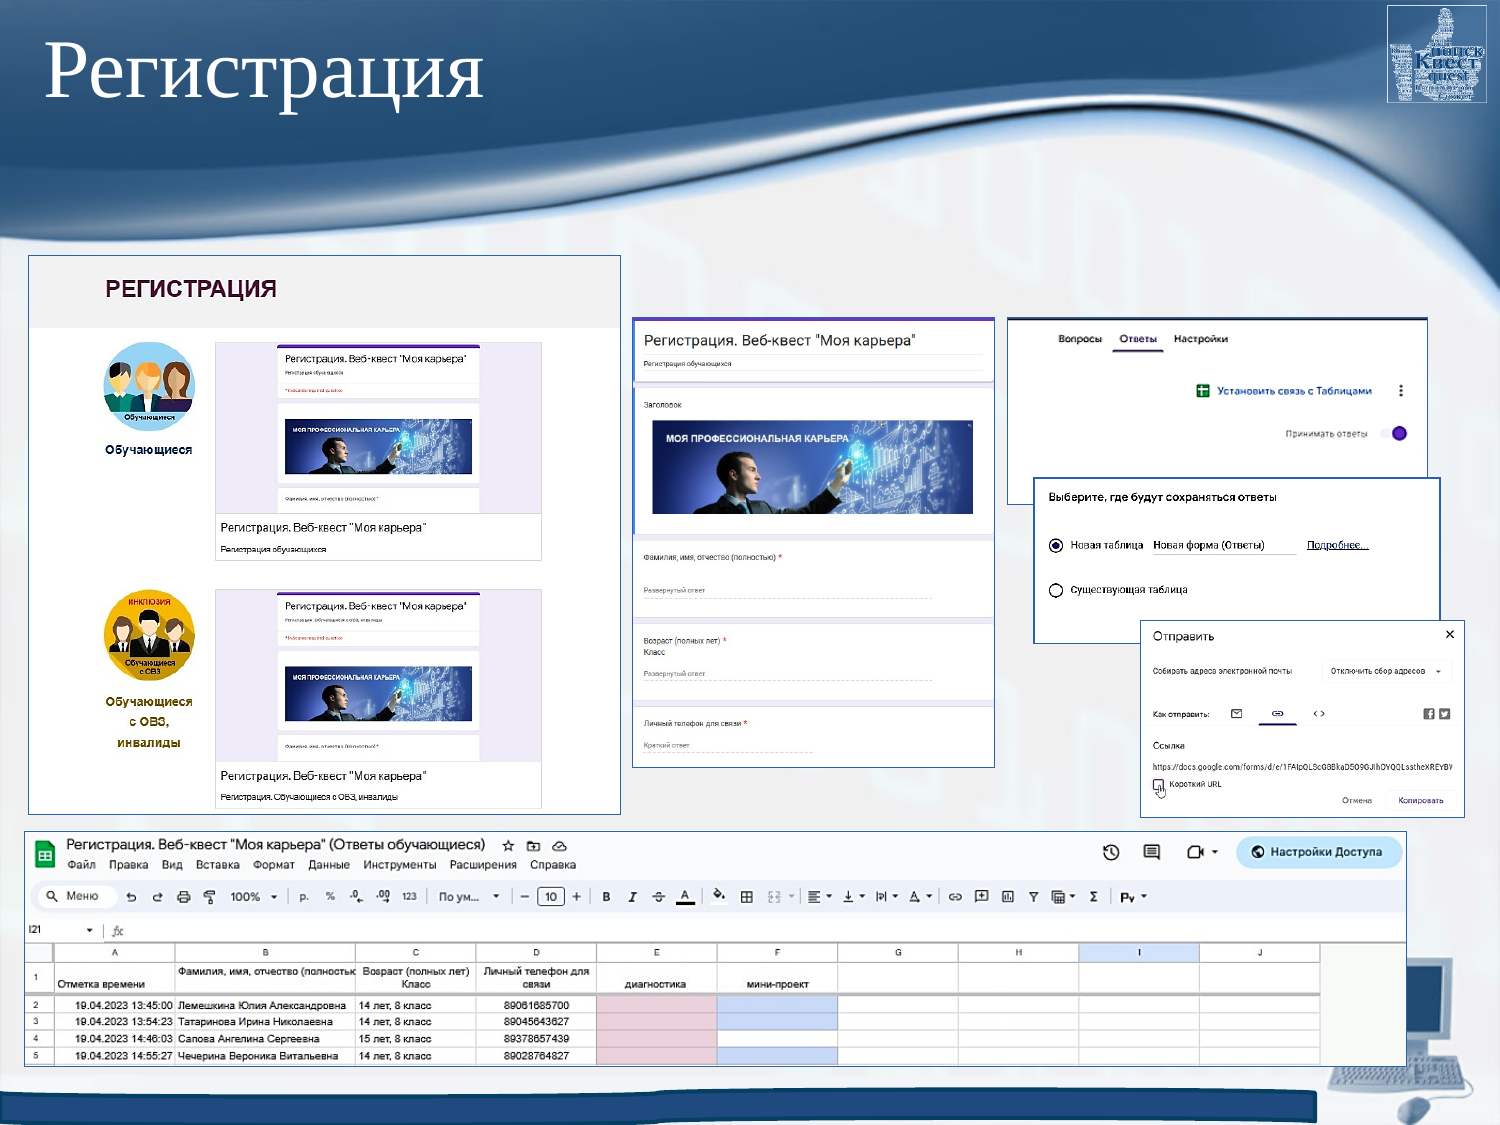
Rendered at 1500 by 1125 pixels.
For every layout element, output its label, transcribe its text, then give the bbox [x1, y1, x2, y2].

text_box [0, 1087, 1318, 1125]
picture [0, 0, 1500, 1125]
title Регистрация [28, 0, 881, 128]
